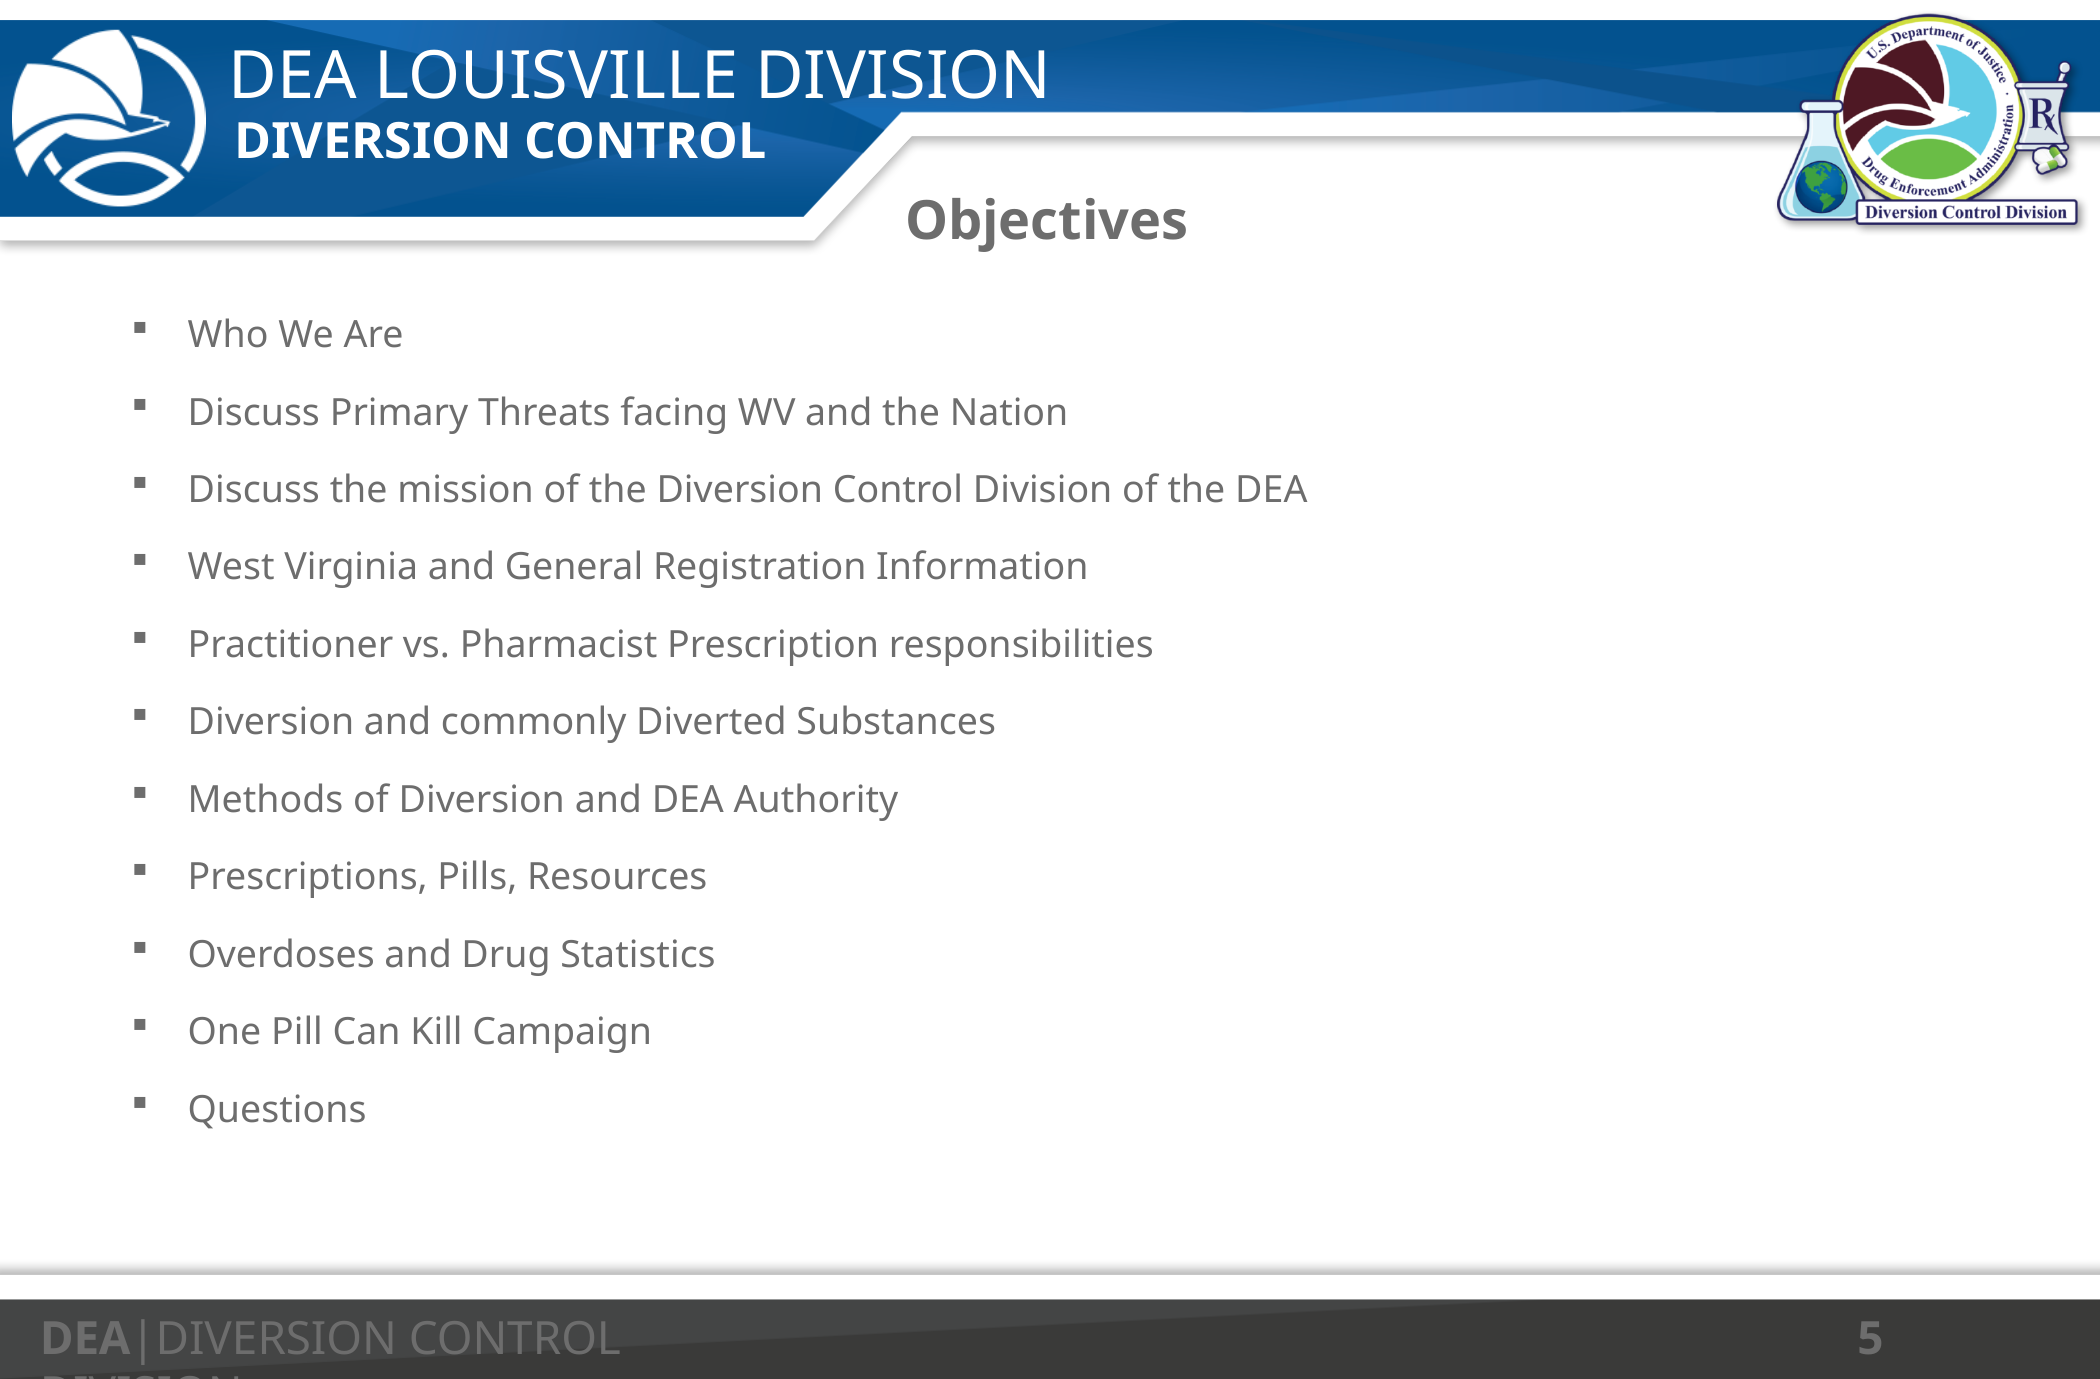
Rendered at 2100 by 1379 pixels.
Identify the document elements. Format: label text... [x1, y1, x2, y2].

list Who We Are Discuss Primary Threats facing WV and the Nation Discuss the mission of the Diversion Control Division of the DEA West Virginia and General Registration Information Practitioner vs. Pharmacist Prescription responsibilities Diversion and commonly Diverted Substances Methods of Diversion and DEA Authority Prescriptions, Pills, Resources Overdoses and Drug Statistics One Pill Can Kill Campaign Questions [75, 300, 2025, 1230]
title Objectives [885, 135, 1785, 300]
picture [0, 0, 2100, 279]
picture [0, 1234, 2100, 1379]
